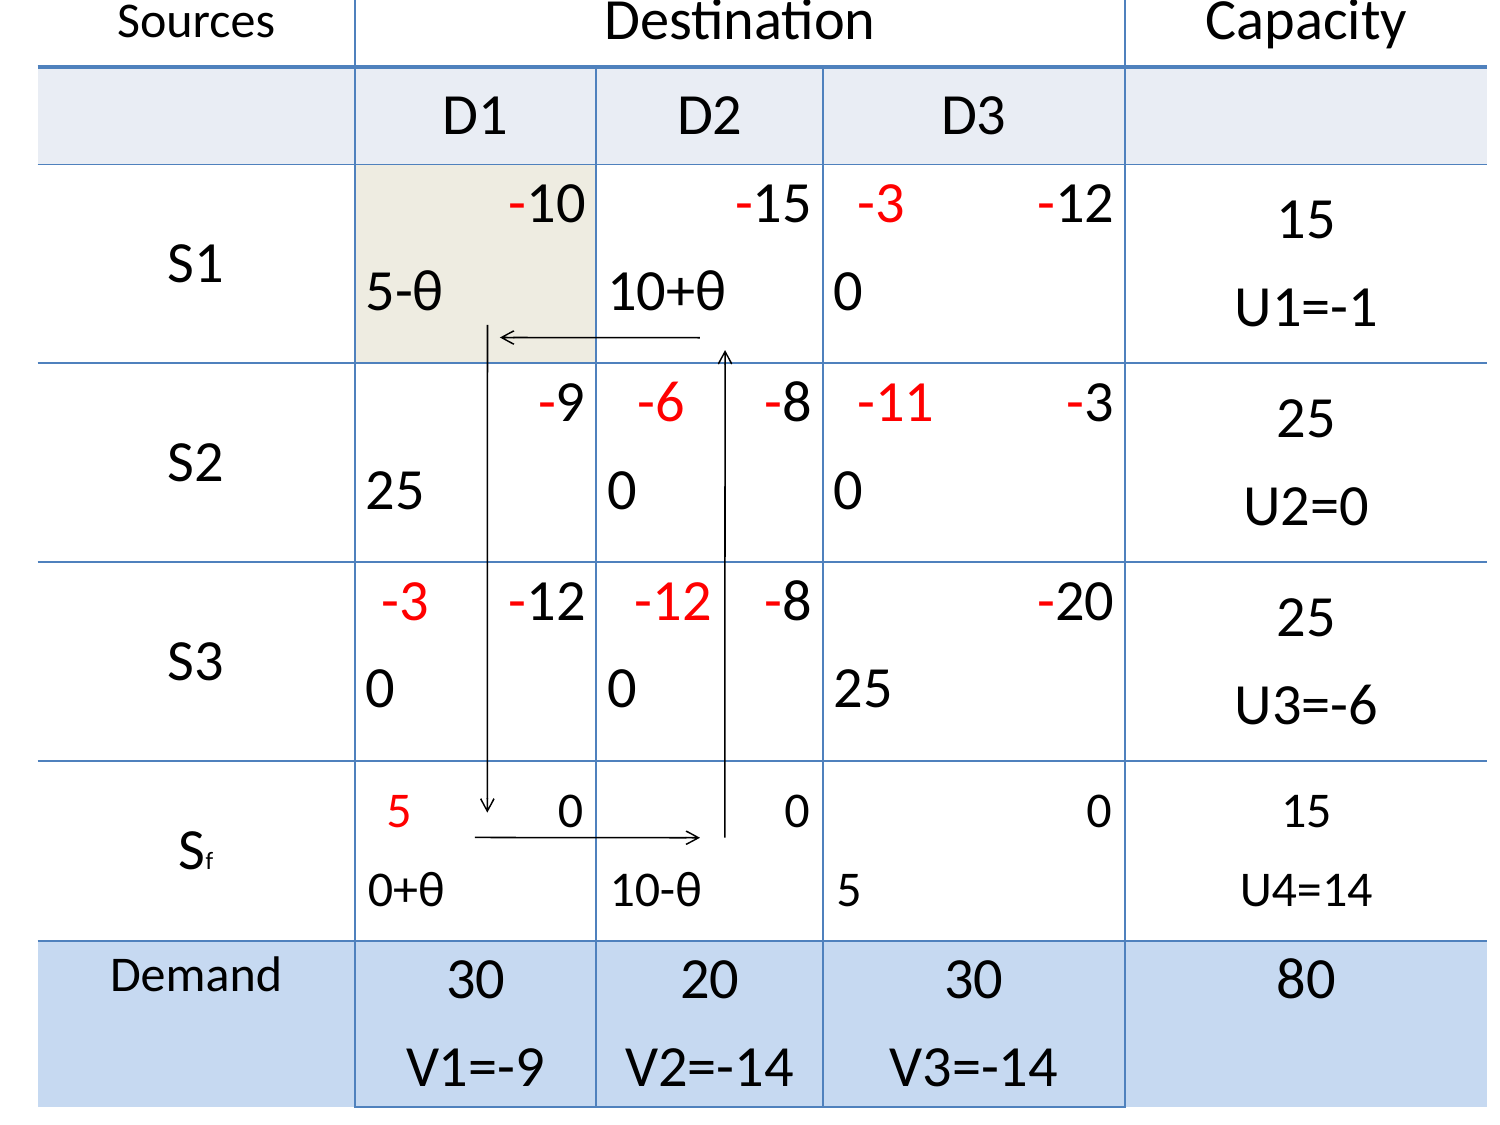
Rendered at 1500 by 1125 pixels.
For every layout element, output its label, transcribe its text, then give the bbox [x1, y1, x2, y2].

table_cell -6 -8 0 [597, 364, 724, 561]
table_cell -11 -3 0 [824, 364, 1124, 561]
table_cell -3 -12 0 [356, 578, 486, 760]
table_header Capacity [1126, 0, 1487, 65]
table_header Destination [356, 0, 1124, 65]
table_cell -9 25 [489, 364, 595, 561]
table_cell 0 10-θ [597, 762, 822, 940]
table_cell Demand [38, 942, 354, 1107]
table_cell -3 -12 0 [489, 578, 595, 592]
table_cell D1 [356, 69, 595, 164]
table_cell 30 V3=-14 [824, 942, 1124, 1106]
table_cell 25 U2=0 [1126, 364, 1487, 561]
table_cell -12 -8 0 [597, 603, 724, 760]
table_header Sources [38, 0, 354, 65]
table_cell -3 -12 0 [824, 165, 1124, 362]
table_cell -12 -8 0 [597, 577, 724, 592]
table_cell 15 U4=14 [1126, 762, 1487, 940]
table_cell S1 [38, 165, 354, 362]
table_cell [38, 69, 354, 164]
table_cell -12 -8 0 [597, 563, 724, 568]
table_cell -3 -12 0 [489, 563, 595, 568]
table_cell 30 V1=-9 [356, 942, 595, 1106]
table_cell 20 V2=-14 [597, 942, 822, 1106]
table_cell -9 25 [356, 364, 486, 561]
table_cell S2 [38, 364, 354, 561]
table_cell Sf [38, 762, 354, 940]
table_cell -12 -8 0 [726, 603, 822, 760]
table_cell -12 -8 0 [726, 563, 822, 592]
table_cell -3 -12 0 [356, 563, 486, 568]
table_cell -10 5-θ [356, 165, 595, 362]
table_cell D2 [597, 69, 822, 164]
table_cell S3 [38, 563, 354, 760]
table_cell 0 5 [824, 762, 1124, 940]
table_cell -6 -8 0 [726, 364, 822, 561]
table_cell -20 25 [824, 563, 1124, 760]
table_cell 25 U3=-6 [1126, 563, 1487, 760]
table_cell [1126, 69, 1487, 164]
table_cell 80 [1126, 942, 1487, 1107]
table_cell -3 -12 0 [489, 603, 595, 760]
table_cell 15 U1=-1 [1126, 165, 1487, 362]
table_cell 5 0 0+θ [356, 762, 595, 940]
table_cell -15 10+θ [597, 165, 822, 362]
table_cell D3 [824, 69, 1124, 164]
